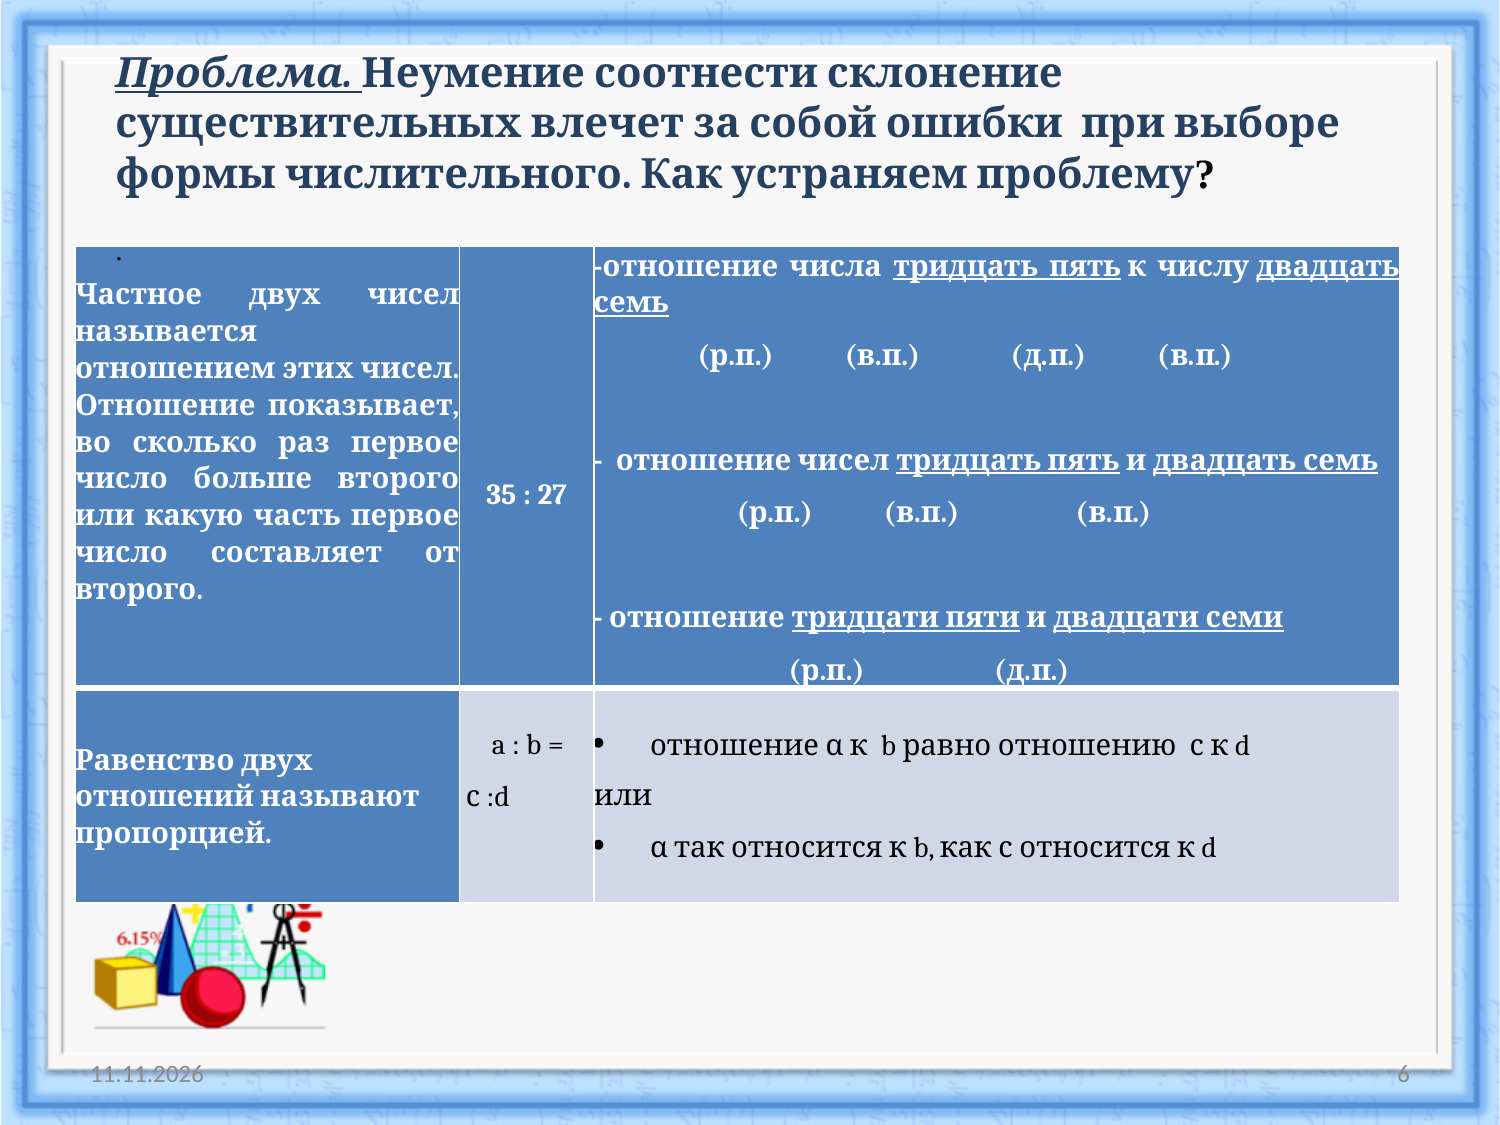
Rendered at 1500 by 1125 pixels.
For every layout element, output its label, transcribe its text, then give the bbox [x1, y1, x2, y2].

table_header -отношение числа тридцать пять к числу двадцать семь (р.п.) (в.п.) (д.п.) (в.п.) - отношение чисел тридцать пять и двадцать семь (р.п.) (в.п.) (в.п.) - отношение тридцати пяти и двадцати семи (р.п.) (д.п.) [595, 274, 1399, 685]
table_header 35 : 27 [460, 274, 593, 685]
table_header Частное двух чисел называется отношением этих чисел. Отношение показывает, во сколько раз первое число больше второго или какую часть первое число составляет от второго. [76, 247, 459, 685]
table_cell a : b = с :d [460, 691, 593, 902]
table_cell отношение α к b равно отношению с к d или α так относится к b, как с относится к d [595, 691, 1399, 902]
table_cell Равенство двух отношений называют пропорцией. [76, 691, 459, 902]
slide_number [75, 1042, 425, 1103]
title Проблема. Неумение соотнести склонение существительных влечет за собой ошибки при выборе формы числительного. Как устраняем проблему? . [100, 3, 1400, 274]
slide_number 6 [1074, 1042, 1425, 1103]
picture [0, 0, 1500, 1125]
